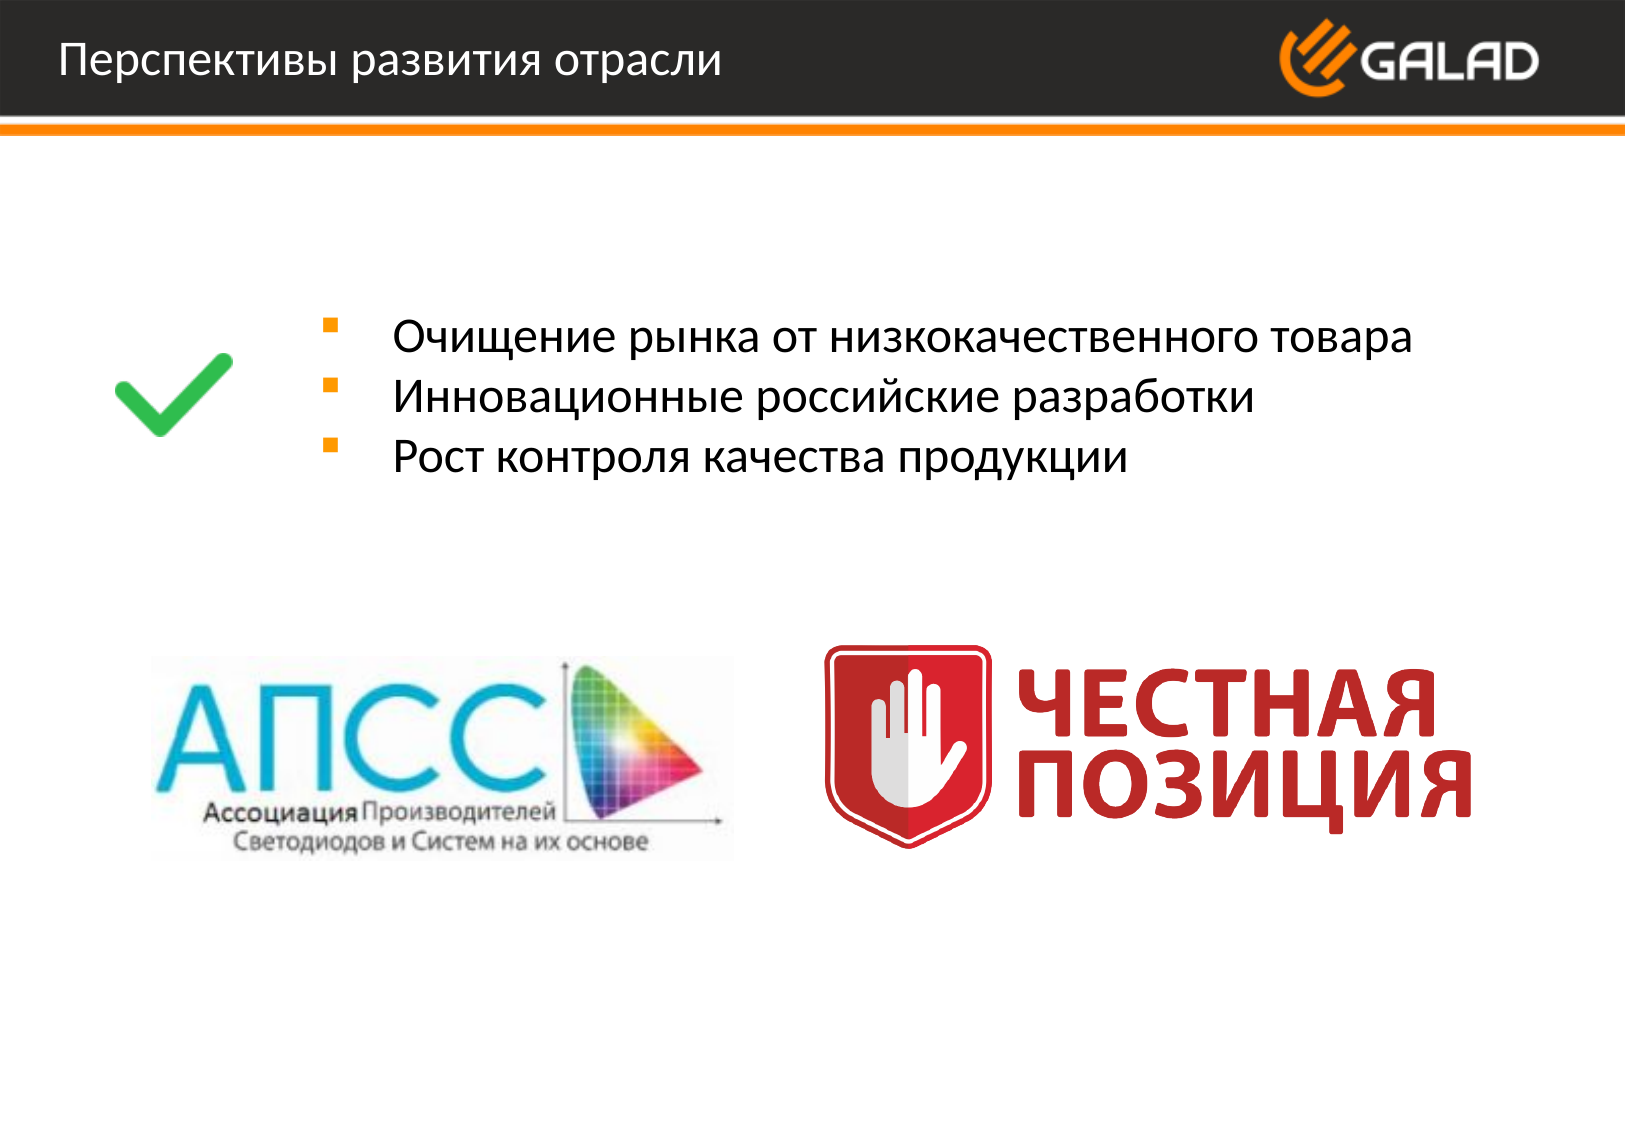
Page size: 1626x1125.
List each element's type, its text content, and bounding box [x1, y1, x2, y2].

picture [823, 644, 1471, 849]
picture [115, 353, 233, 437]
text_box Очищение рынка от низкокачественного товара Инновационные российские разработки Рост контроля качества продукции [304, 294, 1451, 490]
picture [0, 0, 1625, 136]
picture [150, 656, 735, 861]
